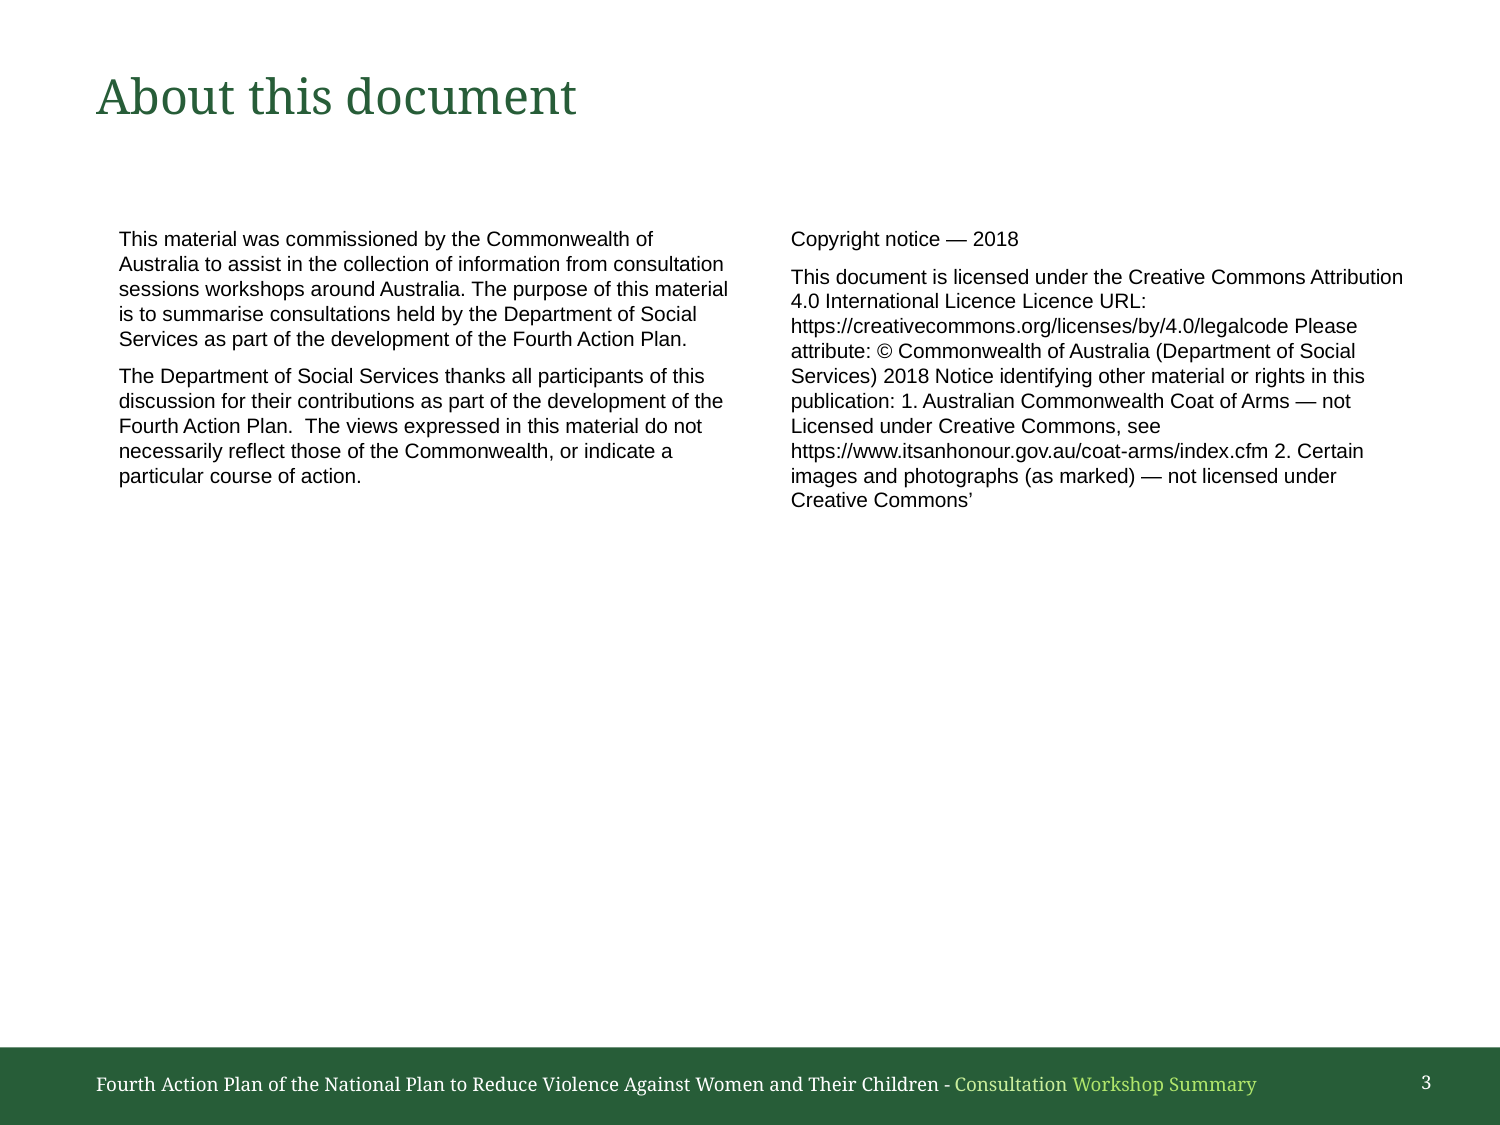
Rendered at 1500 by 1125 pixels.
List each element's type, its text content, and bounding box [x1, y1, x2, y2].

slide_number 3 [1410, 1072, 1432, 1095]
list This material was commissioned by the Commonwealth of Australia to assist in the collection of information from consultation sessions workshops around Australia. The purpose of this material is to summarise consultations held by the Department of Social Services as part of the development of the Fourth Action Plan. The Department of Social Services thanks all participants of this discussion for their contributions as part of the development of the Fourth Action Plan. The views expressed in this material do not necessarily reflect those of the Commonwealth, or indicate a particular course of action. Copyright notice — 2018 This document is licensed under the Creative Commons Attribution 4.0 International Licence Licence URL: https://creativecommons.org/licenses/by/4.0/legalcode Please attribute: © Commonwealth of Australia (Department of Social Services) 2018 Notice identifying other material or rights in this publication: 1. Australian Commonwealth Coat of Arms — not Licensed under Creative Commons, see https://www.itsanhonour.gov.au/coat-arms/index.cfm 2. Certain images and photographs (as marked) — not licensed under Creative Commons’ [118, 225, 1405, 771]
title About this document [95, 76, 1405, 133]
text_box Fourth Action Plan of the National Plan to Reduce Violence Against Women and Their Children - Consultation Workshop Summary [96, 1072, 1282, 1095]
